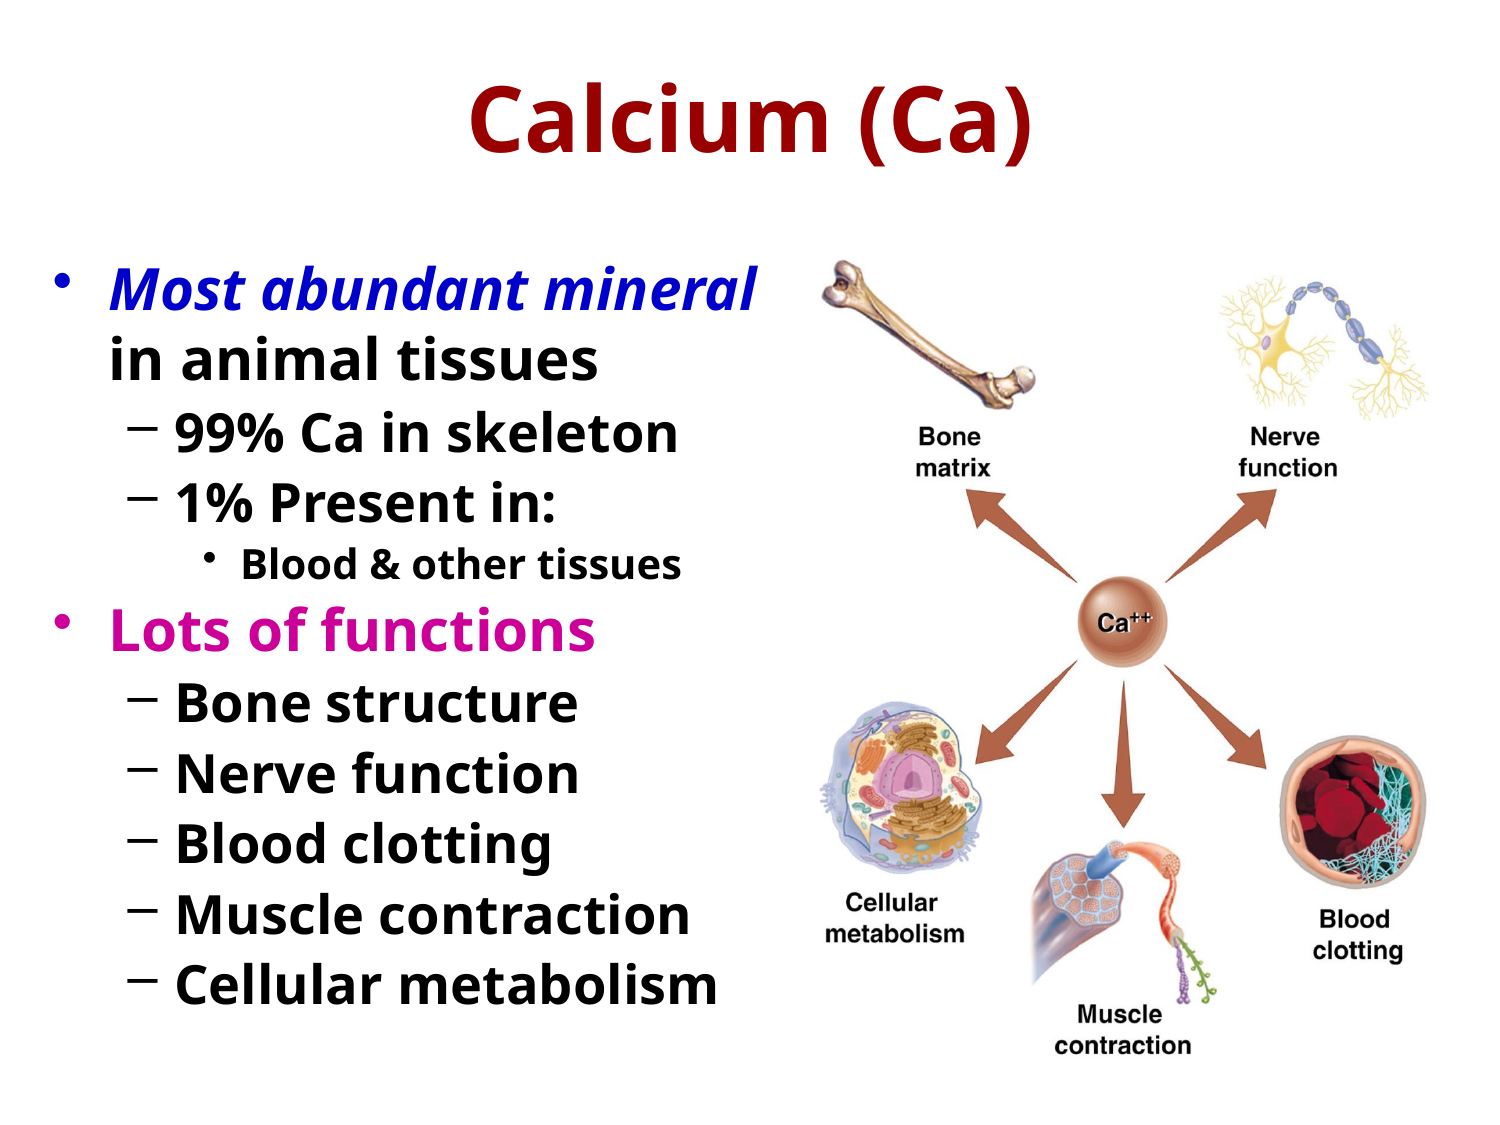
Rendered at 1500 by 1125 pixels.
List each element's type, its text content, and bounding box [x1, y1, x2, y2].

title Calcium (Ca) [75, 45, 1425, 188]
list Most abundant mineral in animal tissues 99% Ca in skeleton 1% Present in: Blood & other tissues Lots of functions Bone structure Nerve function Blood clotting Muscle contraction Cellular metabolism [37, 245, 775, 988]
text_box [799, 237, 1446, 1076]
